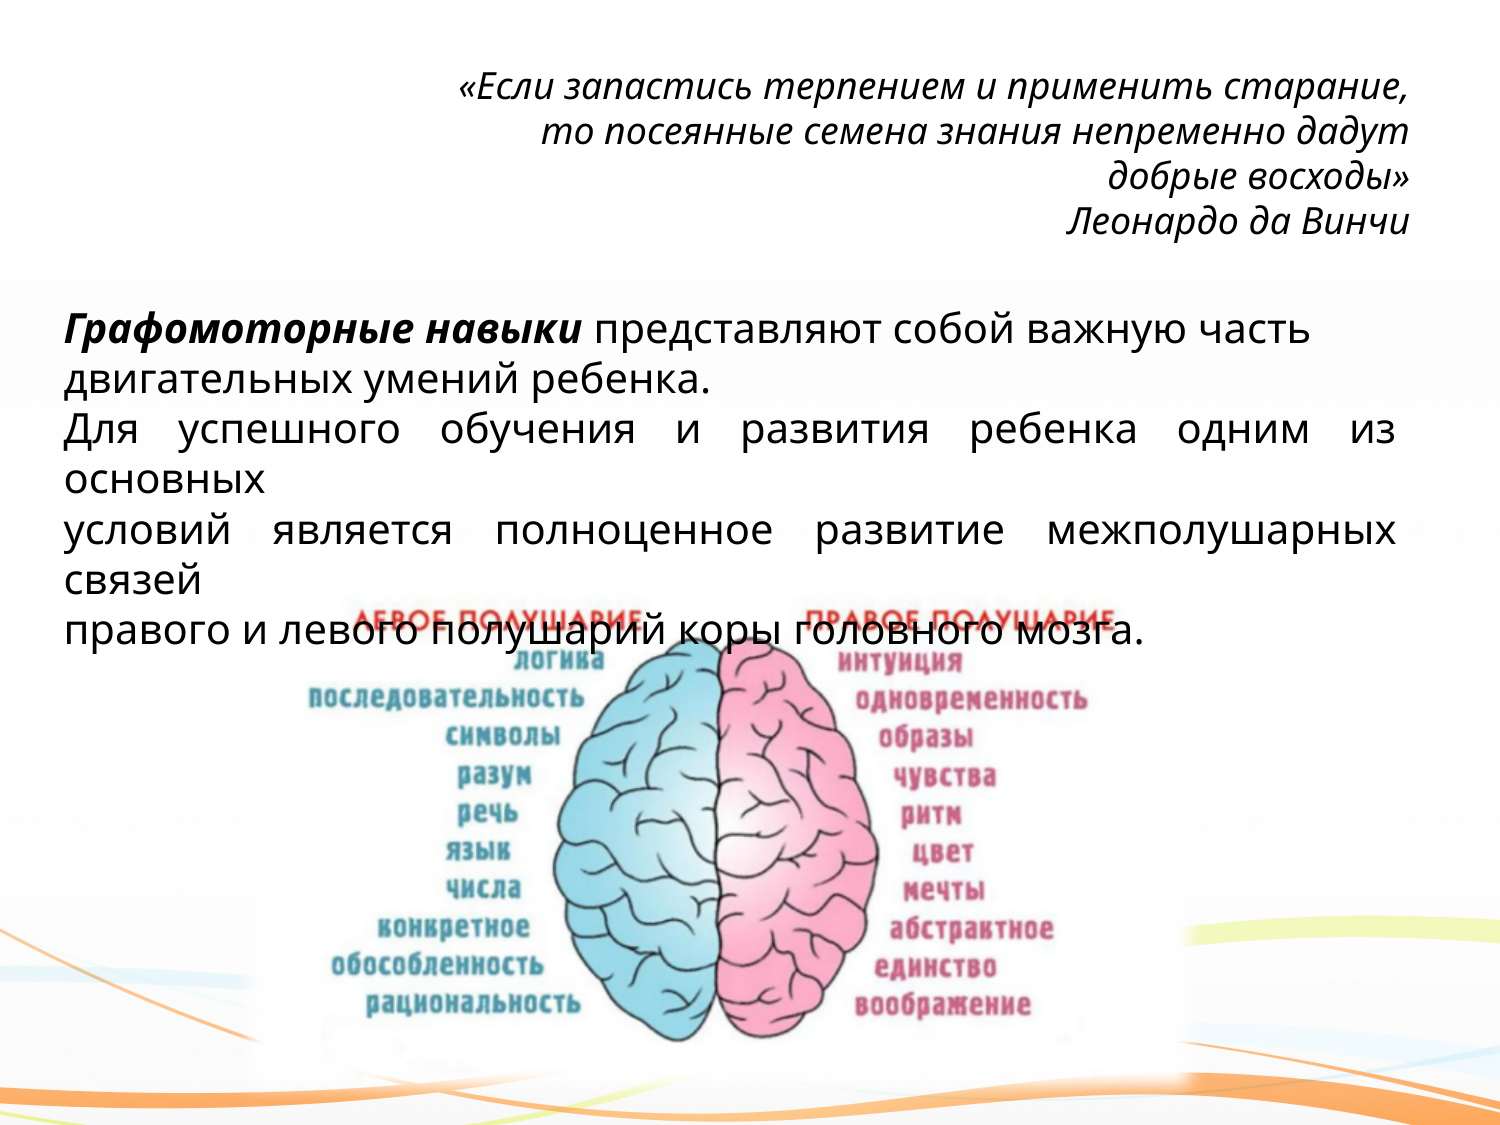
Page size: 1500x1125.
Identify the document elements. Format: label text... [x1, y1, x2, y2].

text_box «Если запастись терпением и применить старание, то посеянные семена знания непременно дадут добрые восходы» Леонардо да Винчи [395, 54, 1435, 250]
text_box Графомоторные навыки представляют собой важную часть двигательных умений ребенка. Для успешного обучения и развития ребенка одним из основных условий является полноценное развитие межполушарных связей правого и левого полушарий коры головного мозга. [48, 294, 1412, 660]
picture [0, 0, 1500, 1125]
